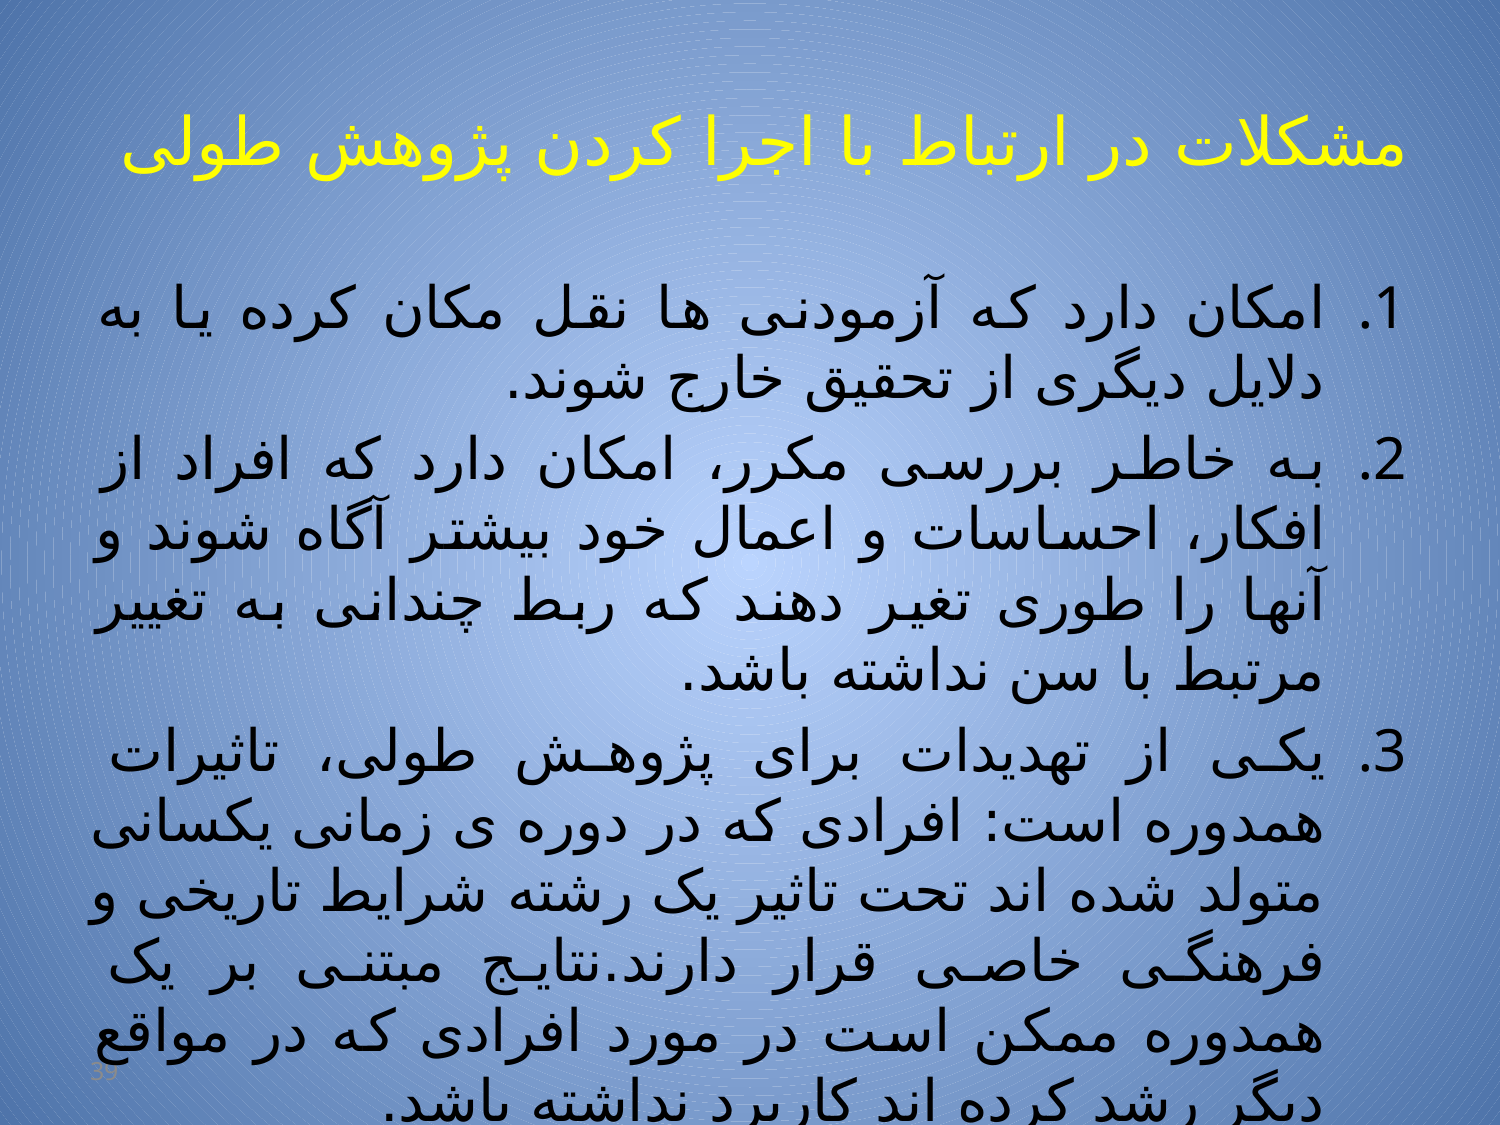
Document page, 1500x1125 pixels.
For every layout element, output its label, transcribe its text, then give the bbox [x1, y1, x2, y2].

slide_number 39 [75, 1042, 425, 1103]
list امکان دارد که آزمودنی ها نقل مکان کرده یا به دلایل دیگری از تحقیق خارج شوند. به خاطر بررسی مکرر، امکان دارد که افراد از افکار، احساسات و اعمال خود بیشتر آگاه شوند و آنها را طوری تغیر دهند که ربط چندانی به تغییر مرتبط با سن نداشته باشد. یکی از تهدیدات برای پژوهش طولی، تاثیرات همدوره است: افرادی که در دوره ی زمانی یکسانی متولد شده اند تحت تاثیر یک رشته شرایط تاریخی و فرهنگی خاصی قرار دارند.نتایج مبتنی بر یک همدوره ممکن است در مورد افرادی که در مواقع دیگر رشد کرده اند کاربرد نداشته باشد. [75, 262, 1425, 1005]
title مشکلات در ارتباط با اجرا کردن پژوهش طولی [75, 45, 1425, 233]
